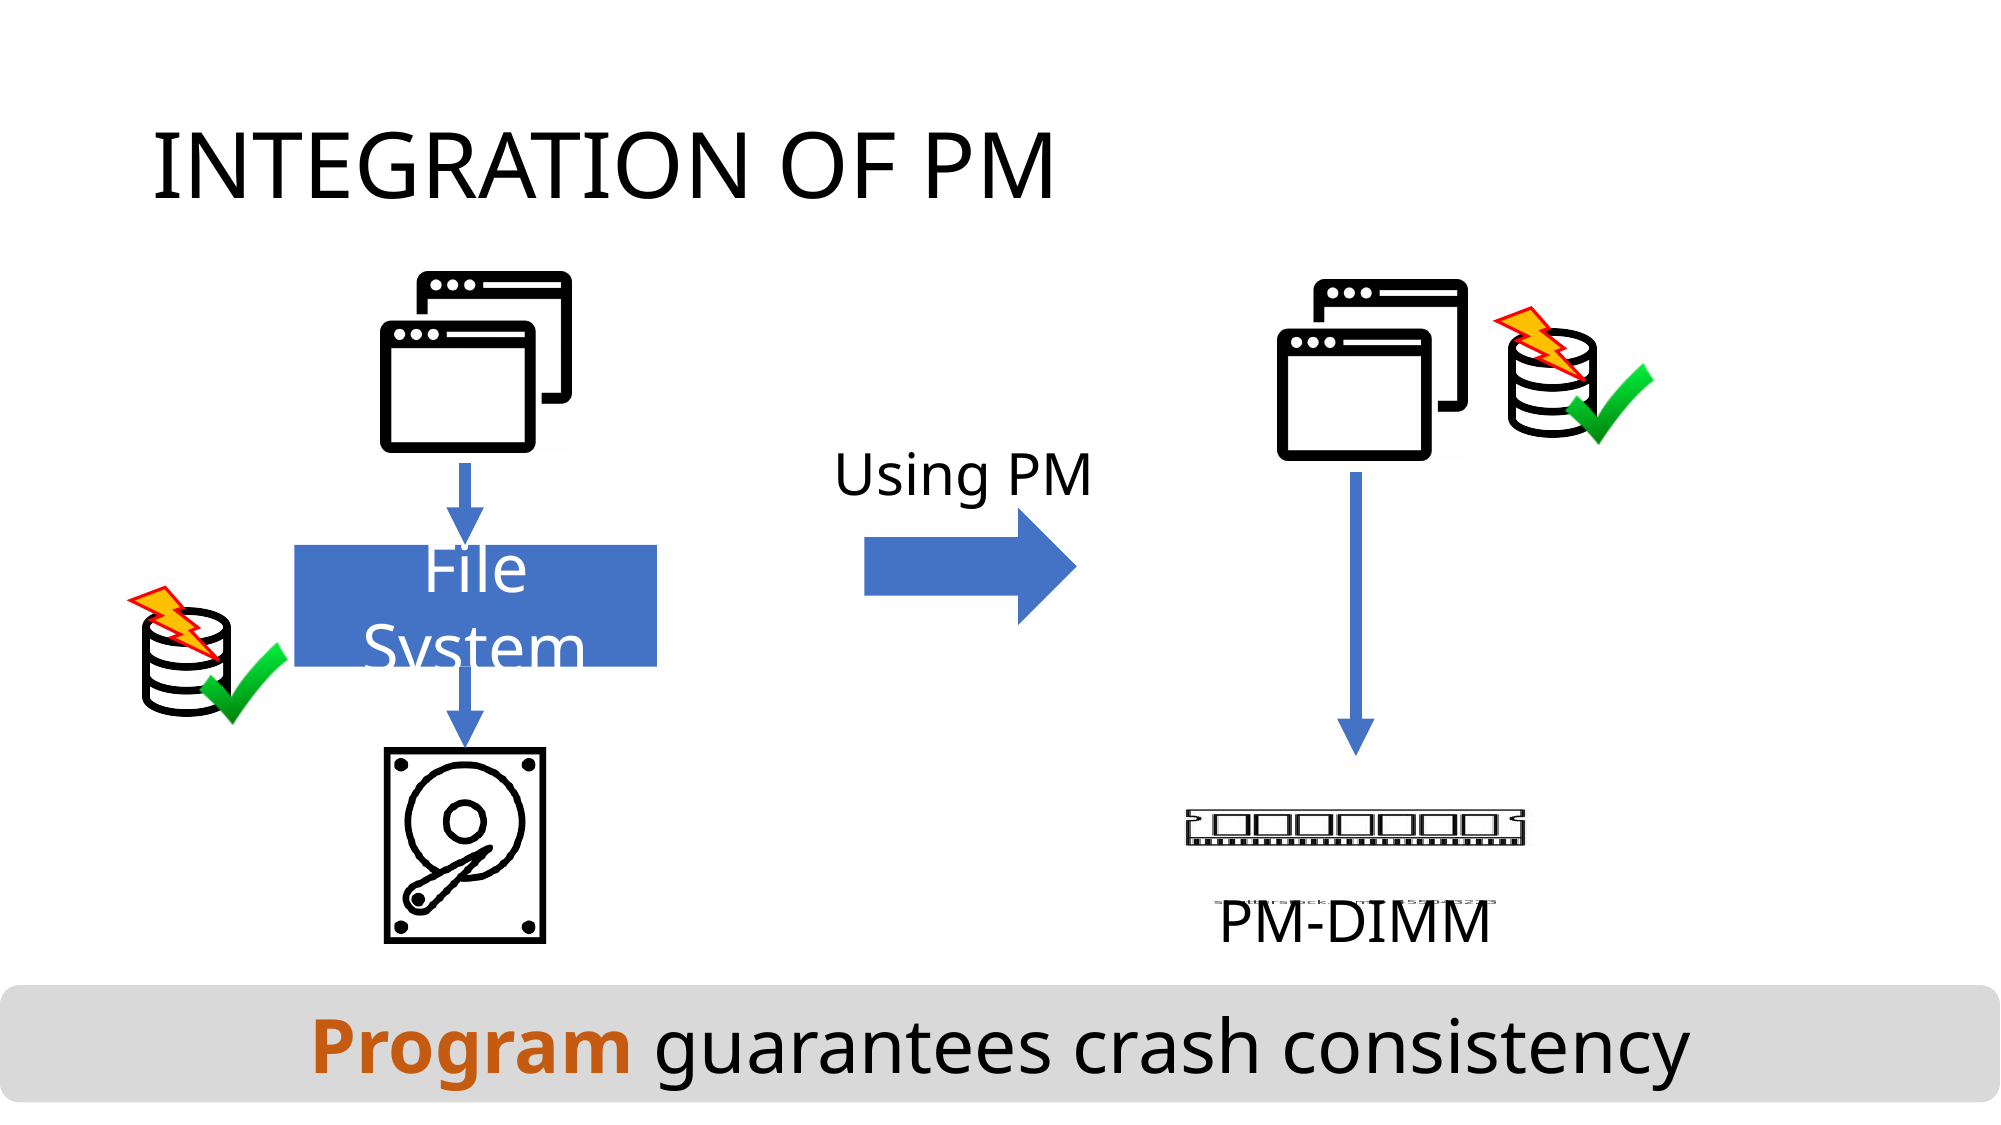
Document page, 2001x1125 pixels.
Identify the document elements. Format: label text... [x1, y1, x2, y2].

picture [1144, 758, 1568, 907]
text_box [863, 515, 1079, 628]
picture [380, 271, 572, 453]
text_box File System [293, 544, 658, 668]
picture [366, 747, 563, 944]
text_box Using PM [818, 430, 1109, 515]
picture [1277, 279, 1469, 462]
text_box PM-DIMM [1203, 907, 1508, 962]
text_box Program guarantees crash consistency [0, 984, 2000, 1103]
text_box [130, 587, 288, 725]
title INTEGRATION OF PM [137, 59, 1863, 278]
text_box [1496, 307, 1654, 445]
